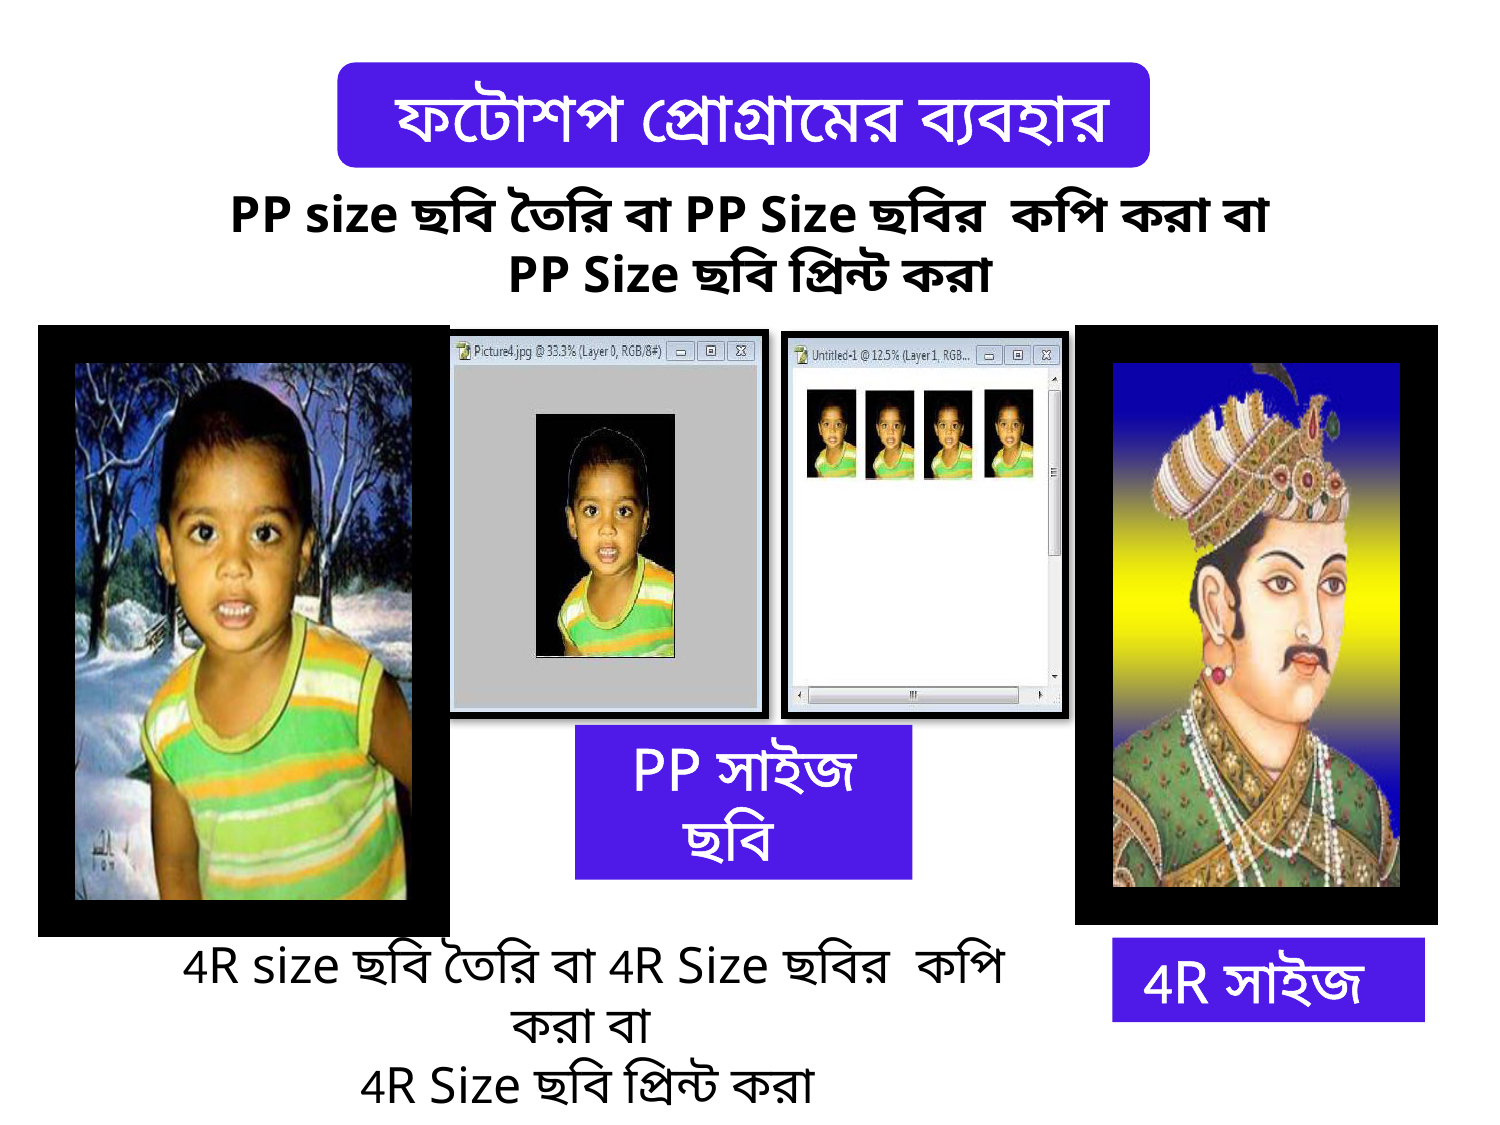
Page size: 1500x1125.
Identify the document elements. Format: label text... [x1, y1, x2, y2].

text_box PP সাইজ ছবি [575, 724, 913, 880]
picture [74, 362, 413, 900]
text_box 4R size ছবি তৈরি বা 4R Size ছবির কপি করা বা 4R Size ছবি প্রিন্ট করা [112, 926, 1063, 1121]
text_box ফটোশপ প্রোগ্রামের ব্যবহার [337, 62, 1150, 168]
text_box 4R সাইজ [1112, 937, 1425, 1023]
picture [1112, 362, 1400, 888]
picture [449, 335, 763, 713]
picture [787, 337, 1063, 713]
text_box PP size ছবি তৈরি বা PP Size ছবির কপি করা বা PP Size ছবি প্রিন্ট করা [99, 174, 1400, 310]
